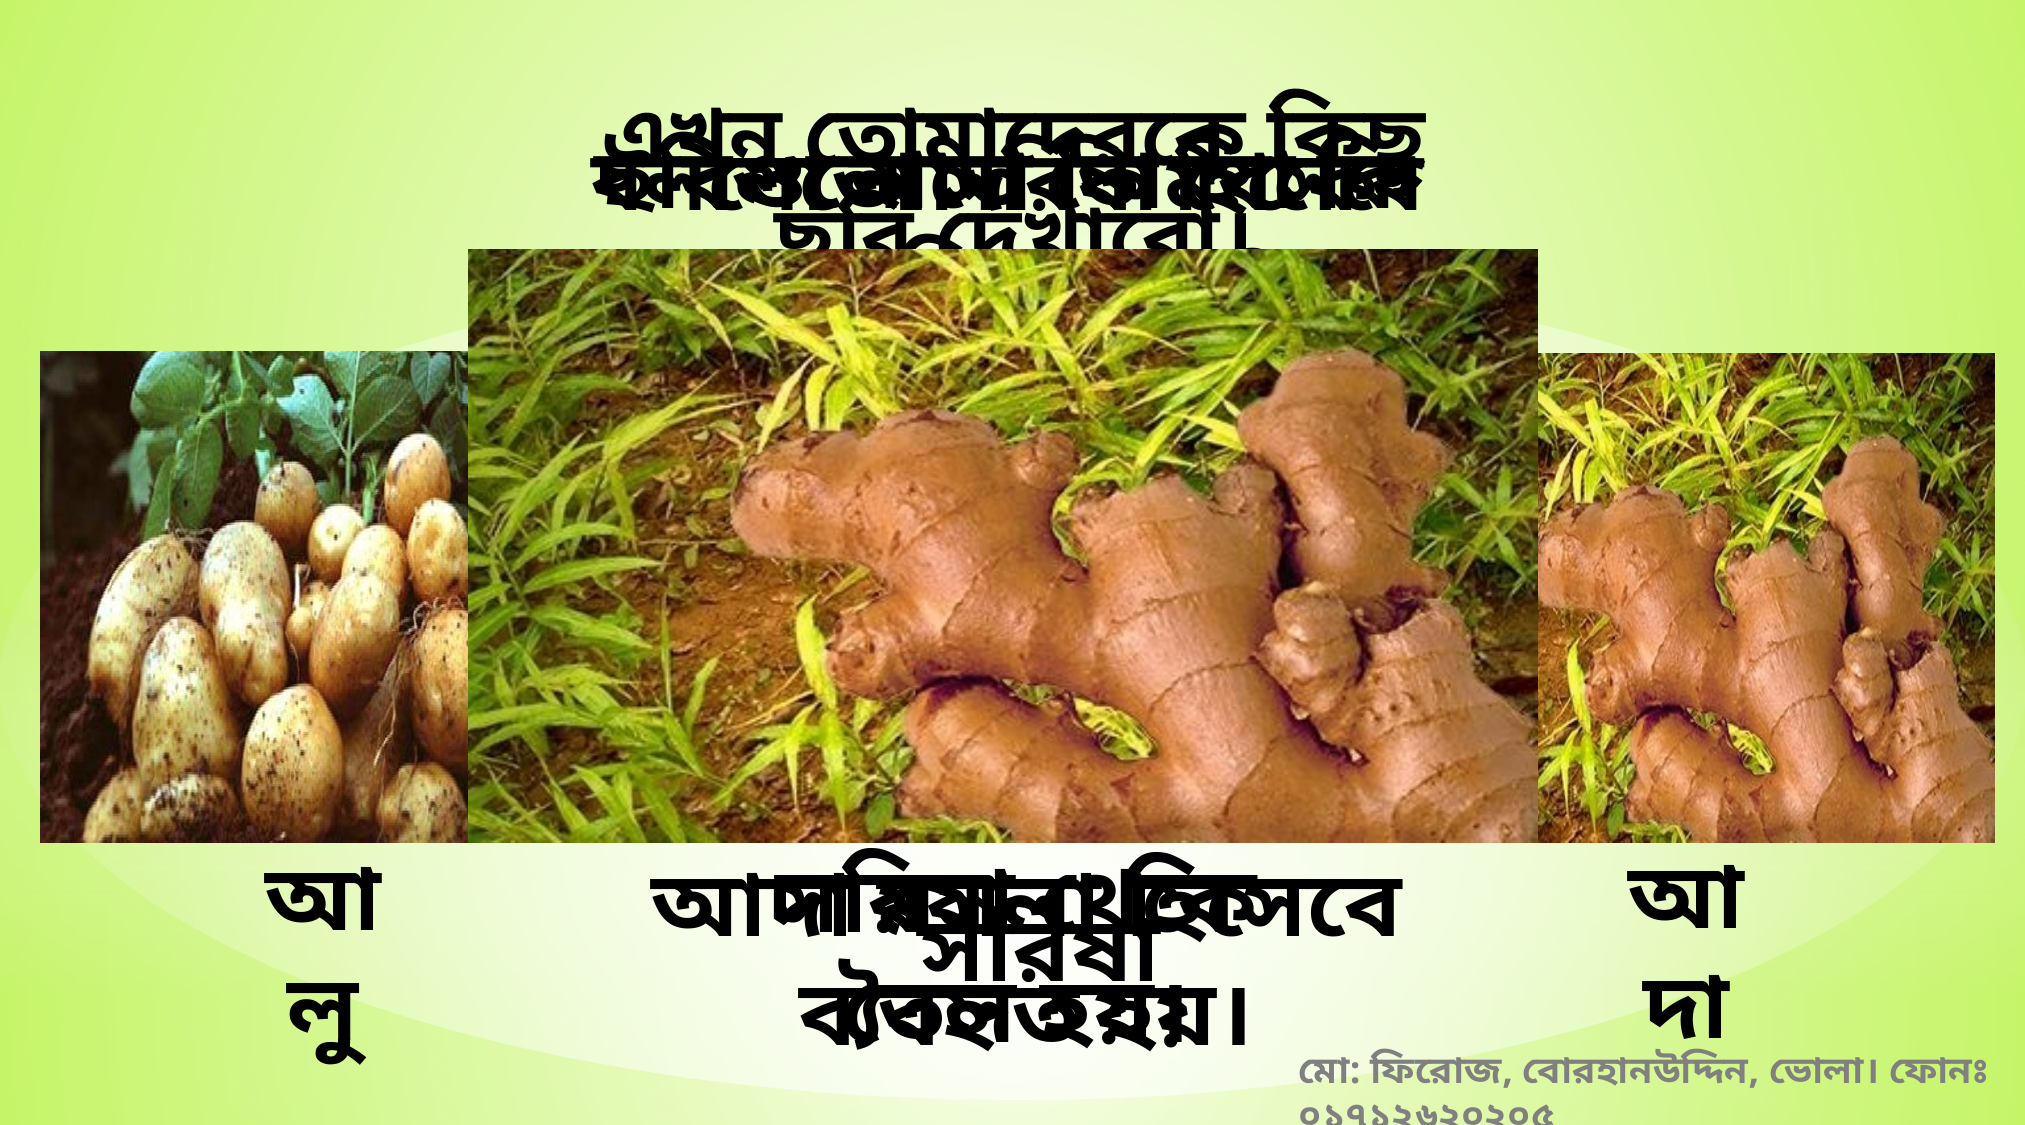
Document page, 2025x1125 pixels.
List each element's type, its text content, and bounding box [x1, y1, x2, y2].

text_box আদা [1575, 851, 1798, 1065]
text_box আলু [212, 853, 434, 1067]
text_box বলতো আদা কি হিসেবে ব্যবহৃত হয়? [490, 99, 1525, 247]
text_box ছবিগুলোতে তোমরা কি দেখতে পাচ্ছো? [462, 98, 1547, 334]
footer মো: ফিরোজ, বোরহানউদ্দিন, ভোলা। ফোনঃ ০১৭১২৬২০২০৫ [1283, 1060, 2025, 1121]
text_box আদা মসলা হিসেবে ব্যবহৃত হয়। [549, 854, 1504, 1072]
text_box এখন তোমাদেরকে কিছু ছবি দেখাবো। তোমরা কি ছবিগুলো দেখতে চাও? [478, 37, 1550, 351]
picture [40, 249, 1995, 844]
